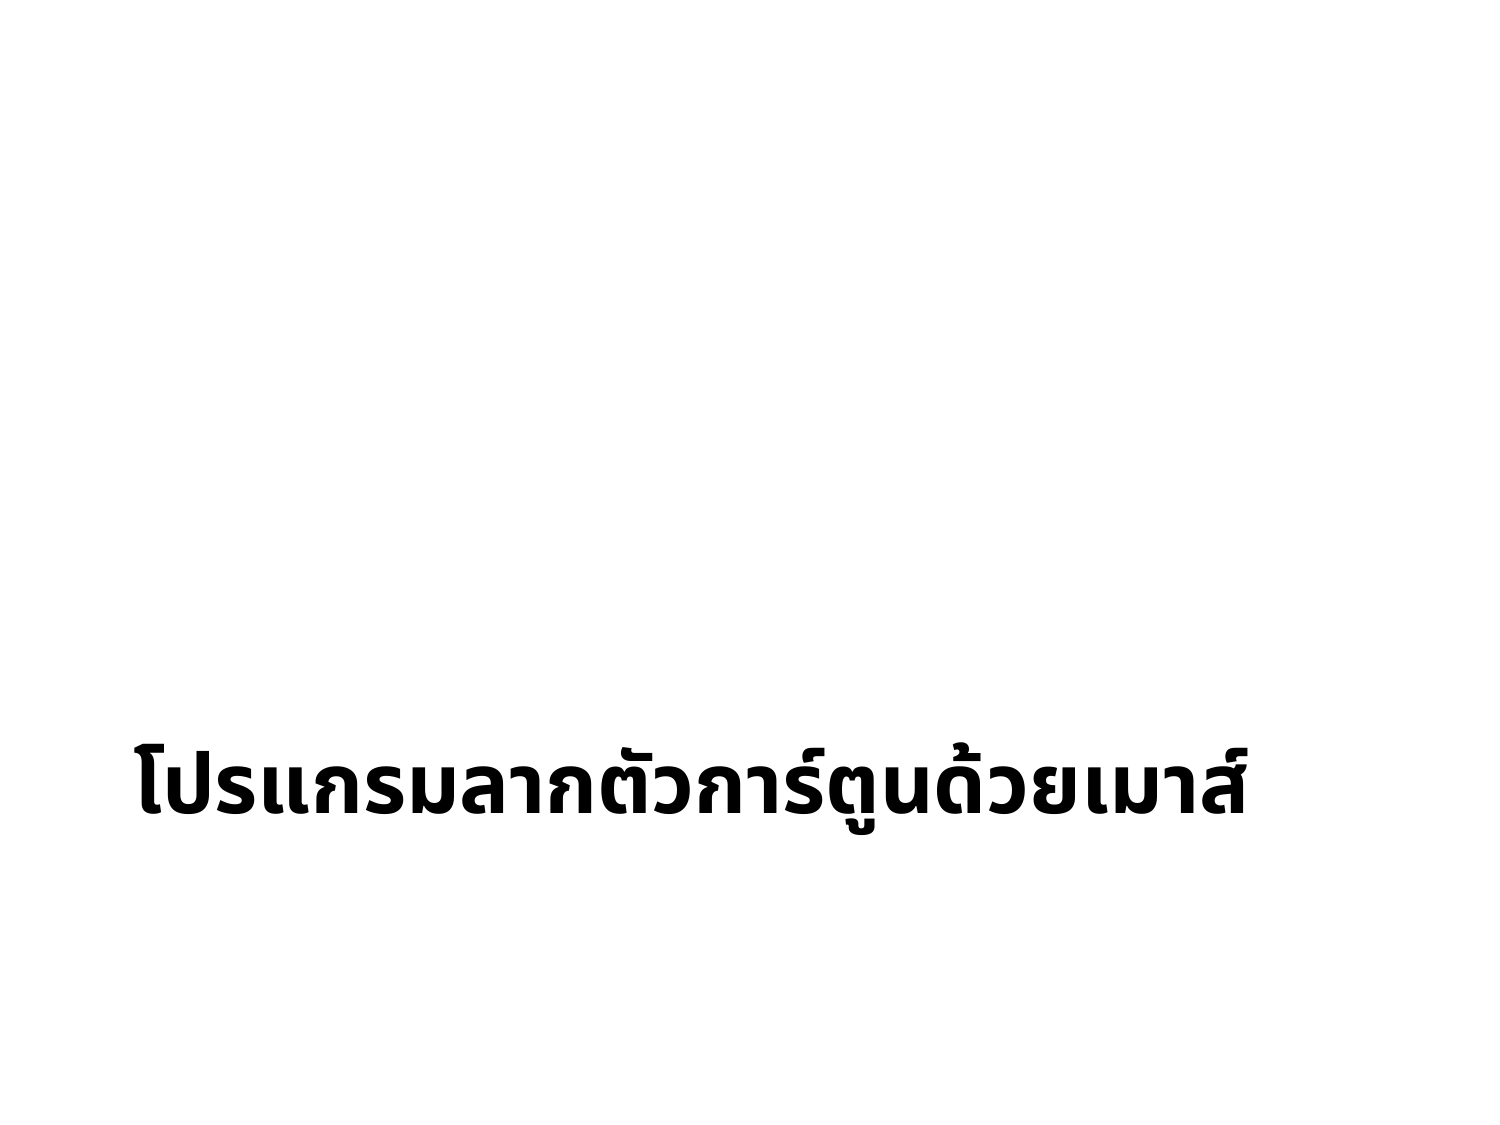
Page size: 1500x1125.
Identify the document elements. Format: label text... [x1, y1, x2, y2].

title โปรแกรมลากตัวการ์ตูนด้วยเมาส์ [118, 722, 1394, 947]
